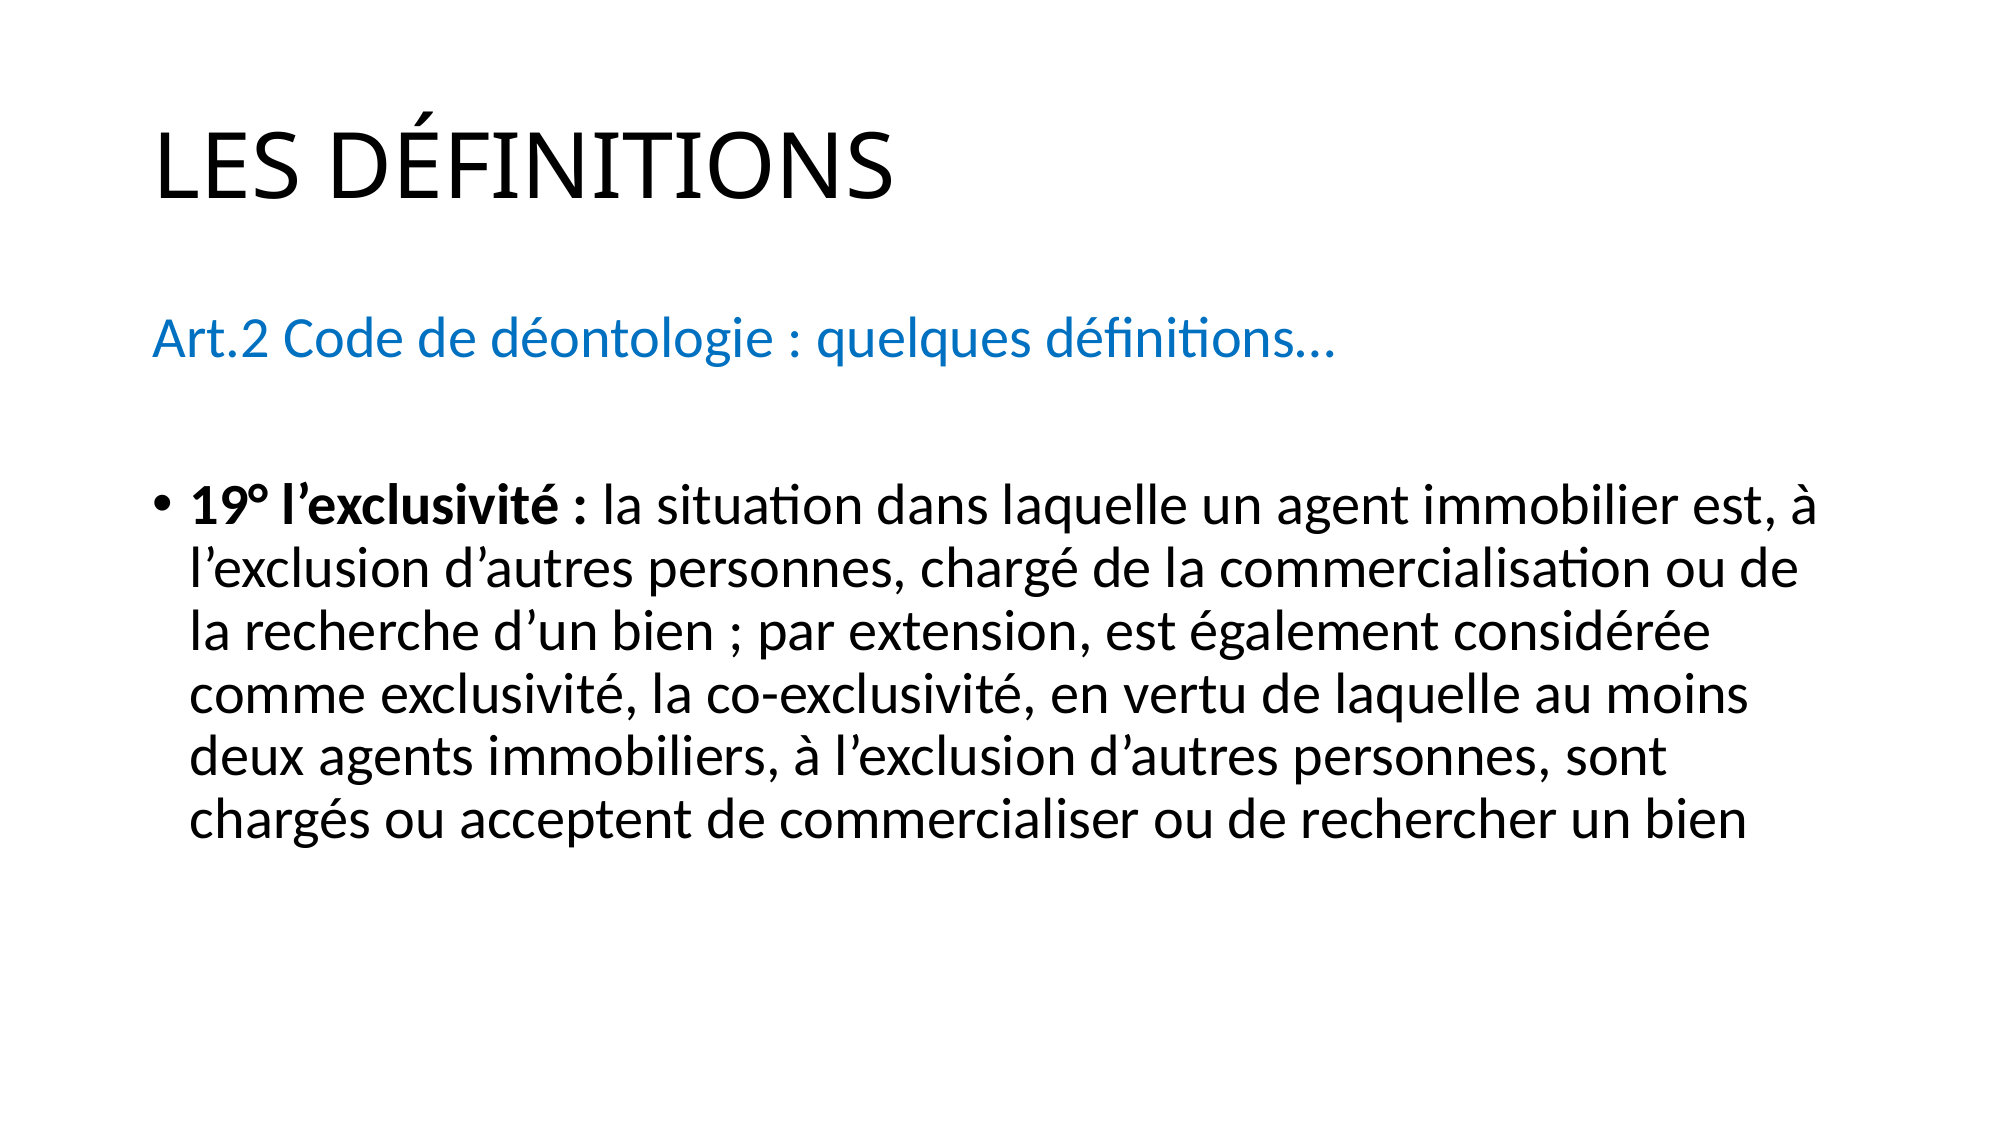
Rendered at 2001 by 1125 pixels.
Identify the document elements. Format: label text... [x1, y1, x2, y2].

list Art.2 Code de déontologie : quelques définitions… 19° l’exclusivité : la situation dans laquelle un agent immobilier est, à l’exclusion d’autres personnes, chargé de la commercialisation ou de la recherche d’un bien ; par extension, est également considérée comme exclusivité, la co-exclusivité, en vertu de laquelle au moins deux agents immobiliers, à l’exclusion d’autres personnes, sont chargés ou acceptent de commercialiser ou de rechercher un bien [137, 299, 1863, 1014]
title LES DÉFINITIONS [137, 59, 1863, 278]
